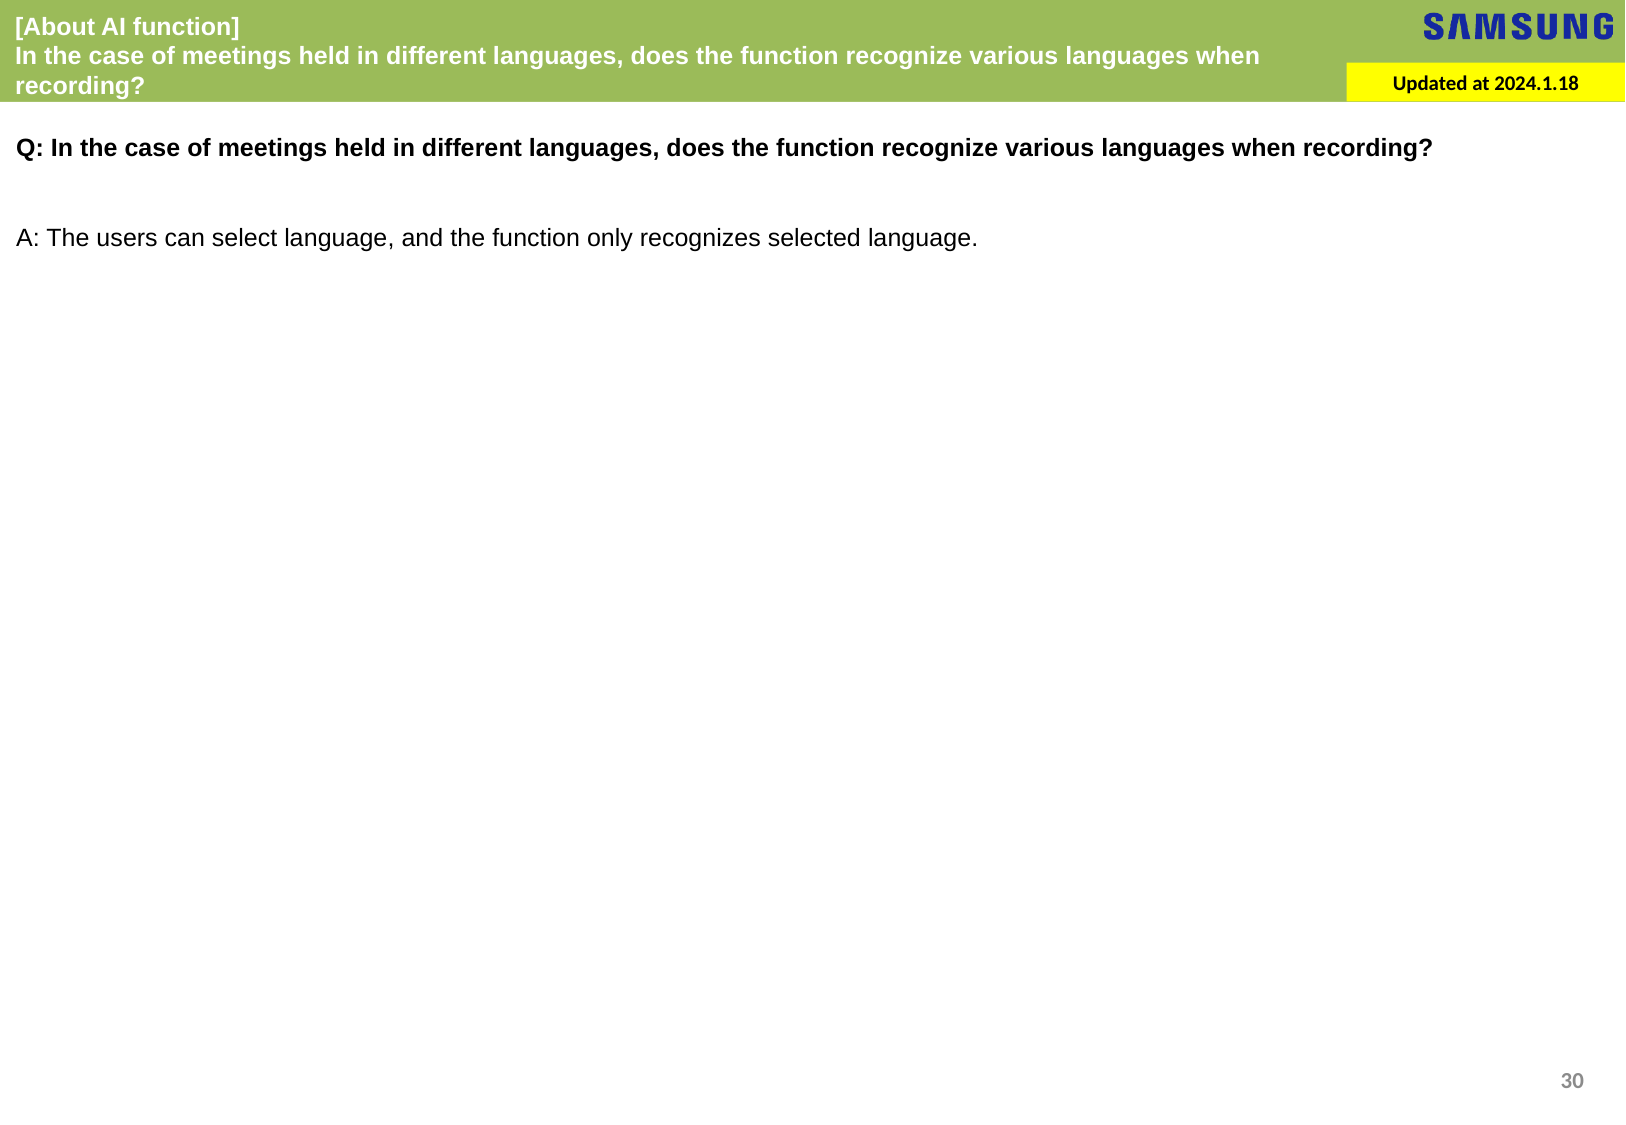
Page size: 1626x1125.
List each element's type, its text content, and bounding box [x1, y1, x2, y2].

picture [1409, 0, 1626, 53]
text_box Q: In the case of meetings held in different languages, does the function recognize various languages when recording? A: The users can select language, and the function only recognizes selected language. [1, 109, 1619, 1101]
slide_number 30 [1517, 1058, 1600, 1101]
text_box Updated at 2024.1.18 [1345, 61, 1625, 103]
title [About AI function] In the case of meetings held in different languages, does the function recognize various languages when recording? [0, 0, 1396, 110]
